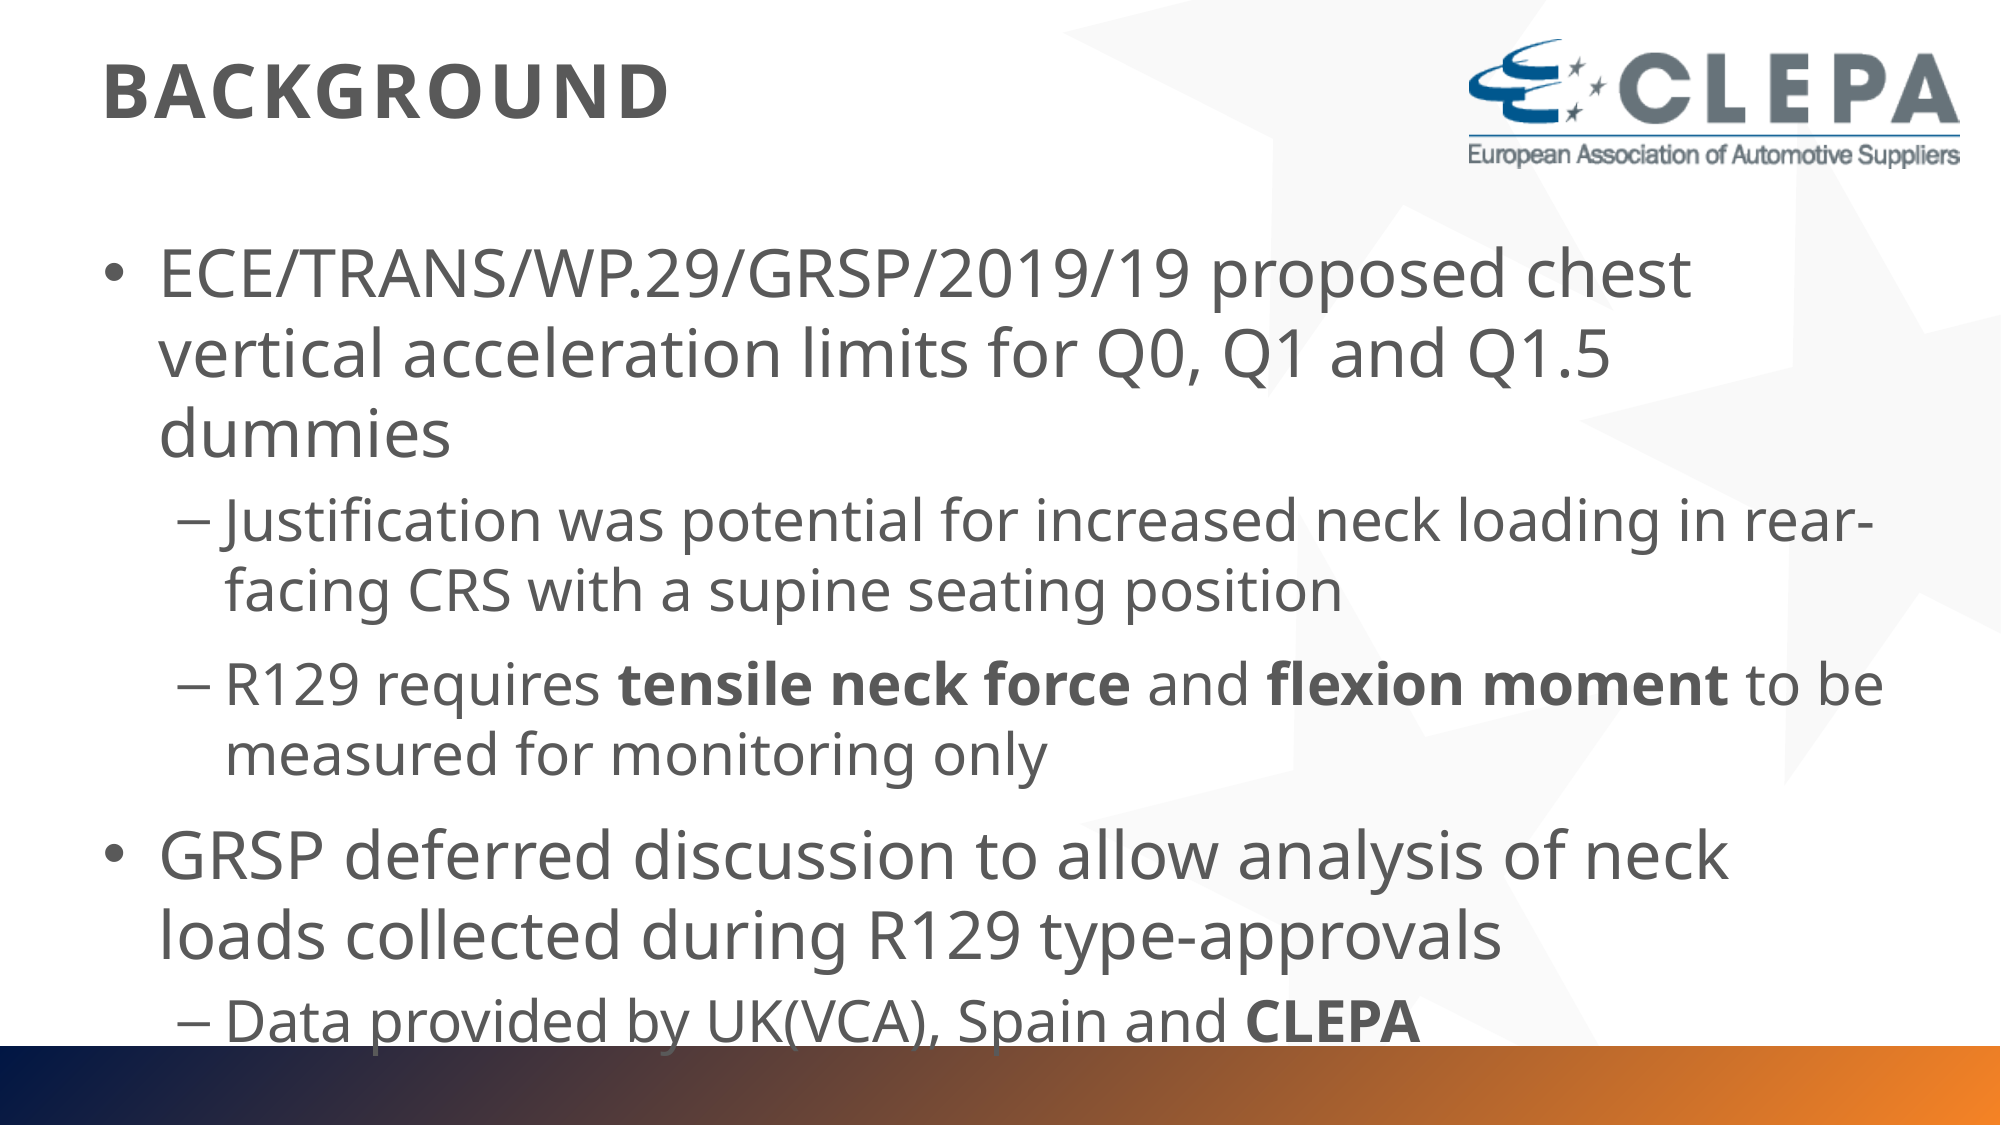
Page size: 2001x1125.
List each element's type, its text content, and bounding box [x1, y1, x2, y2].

title BACKGROUND [85, 58, 1277, 142]
picture [1469, 39, 1960, 169]
list ECE/TRANS/WP.29/GRSP/2019/19 proposed chest vertical acceleration limits for Q0, Q1 and Q1.5 dummies Justification was potential for increased neck loading in rear-facing CRS with a supine seating position R129 requires tensile neck force and flexion moment to be measured for monitoring only GRSP deferred discussion to allow analysis of neck loads collected during R129 type-approvals Data provided by UK(VCA), Spain and CLEPA [87, 223, 1916, 938]
